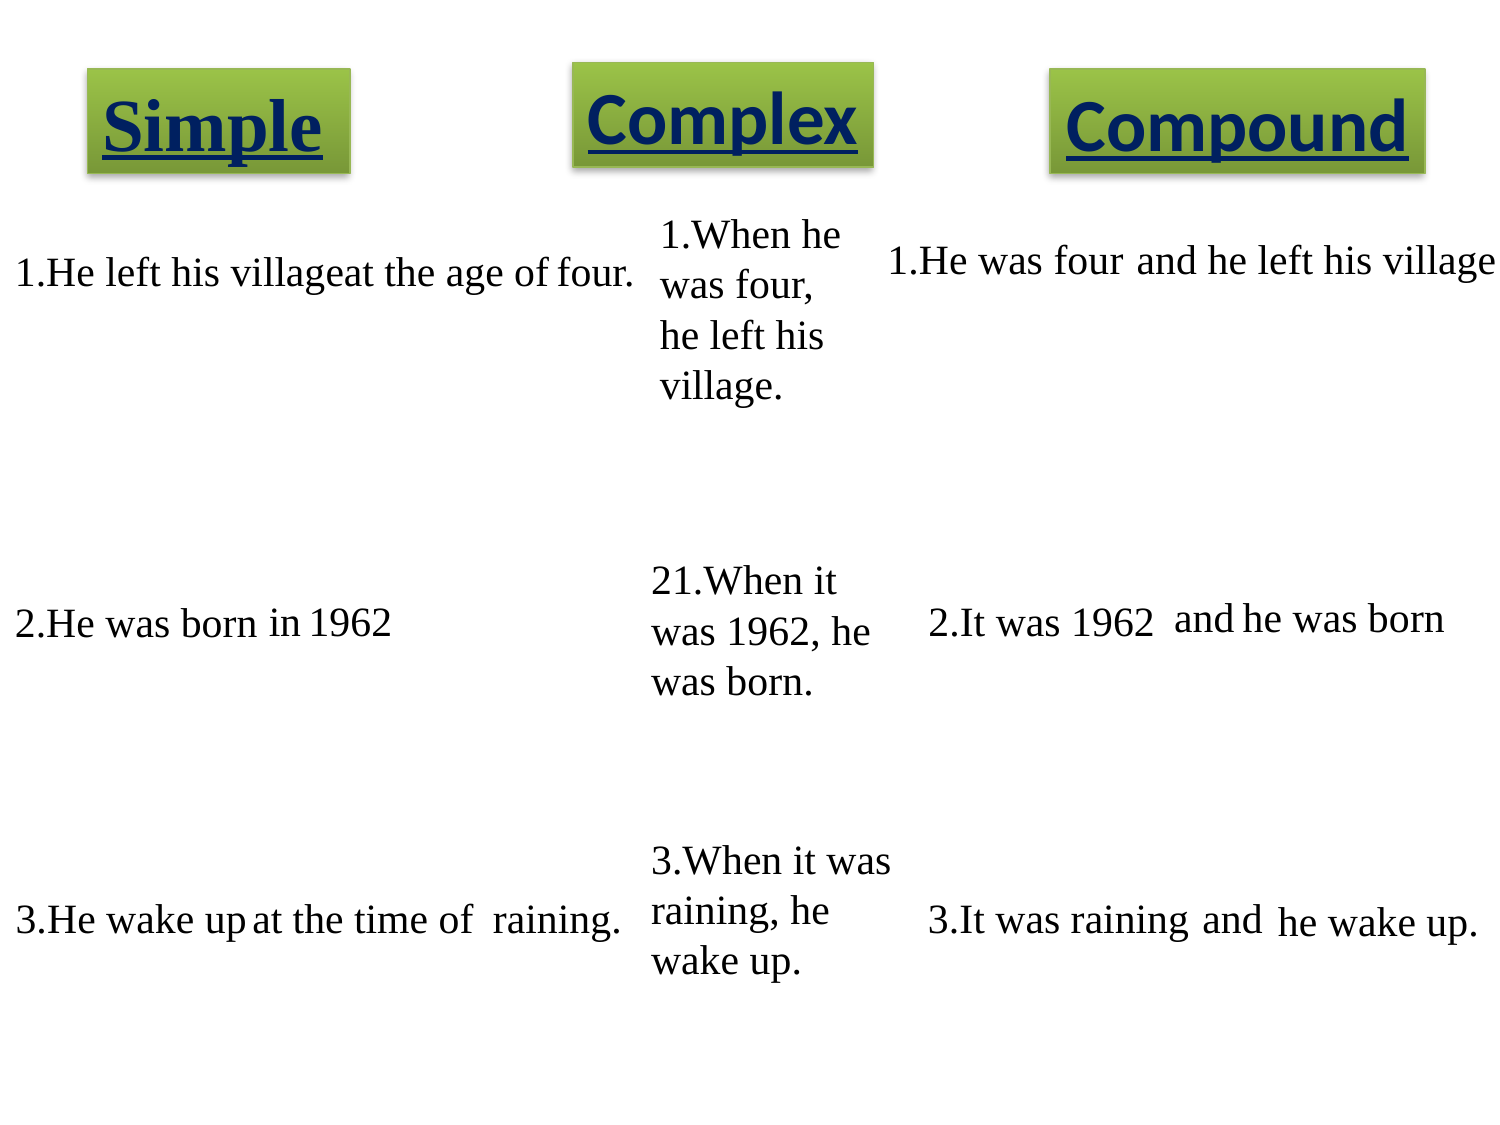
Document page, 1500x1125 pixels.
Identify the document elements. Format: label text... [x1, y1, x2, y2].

text_box Complex [572, 62, 874, 168]
text_box at the time of [237, 884, 478, 950]
text_box 1962 [293, 587, 425, 653]
text_box four. [541, 237, 650, 303]
text_box 21.When it was 1962, he was born. [636, 545, 913, 711]
text_box 3.It was raining [913, 884, 1187, 950]
text_box and [1187, 884, 1279, 950]
text_box 3.He wake up [0, 884, 237, 950]
text_box raining. [478, 884, 637, 950]
text_box he left his village [1212, 224, 1500, 290]
text_box Compound [1049, 68, 1426, 174]
text_box he was born [1250, 583, 1461, 648]
text_box and [1159, 583, 1250, 648]
text_box he wake up. [1263, 887, 1495, 953]
text_box and [1121, 224, 1212, 290]
text_box 1.He left his village [0, 237, 329, 303]
text_box in [254, 587, 293, 653]
text_box Simple [87, 68, 351, 174]
text_box 1.He was four [872, 224, 1121, 290]
text_box 1.When he was four, he left his village. [645, 199, 863, 415]
text_box 3.When it was raining, he wake up. [636, 825, 913, 990]
text_box 2.He was born [0, 588, 254, 653]
text_box 2.It was 1962 [913, 587, 1171, 653]
text_box at the age of [329, 237, 541, 303]
